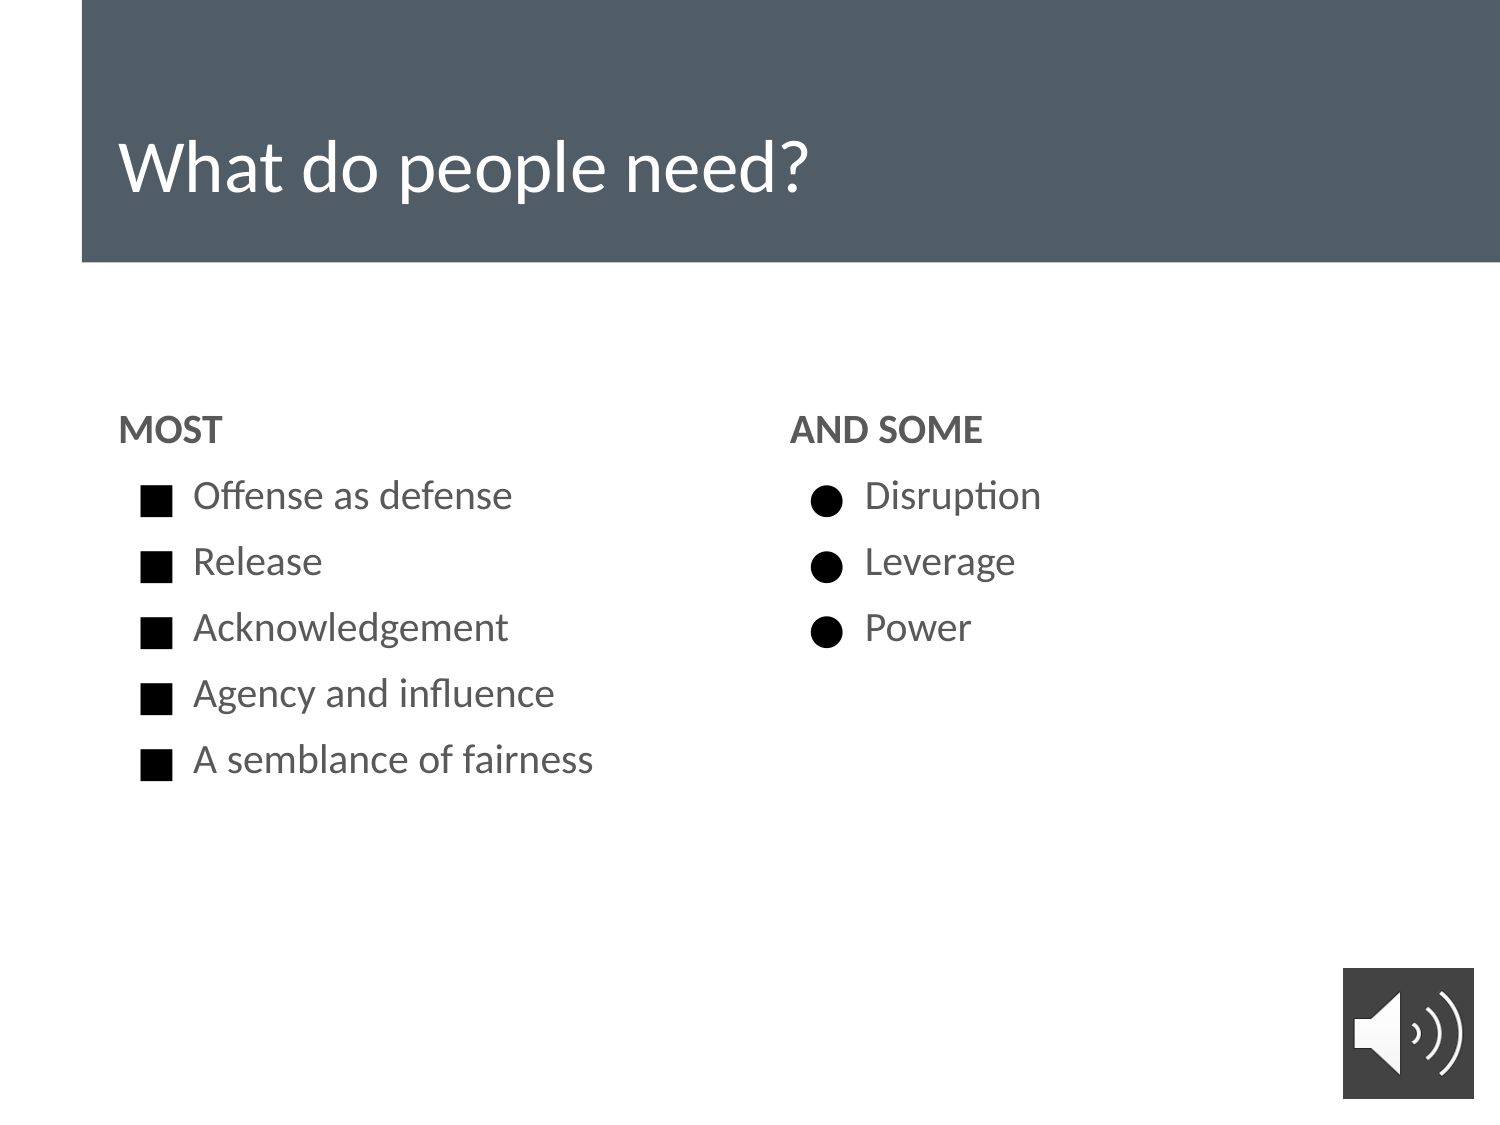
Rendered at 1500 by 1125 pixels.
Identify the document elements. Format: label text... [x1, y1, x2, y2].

picture [1341, 966, 1476, 1101]
text_box AND SOME Disruption Leverage Power [774, 399, 1422, 950]
list MOST Offense as defense Release Acknowledgement Agency and influence A semblance of fairness [103, 399, 725, 950]
title What do people need? [103, 59, 1397, 278]
